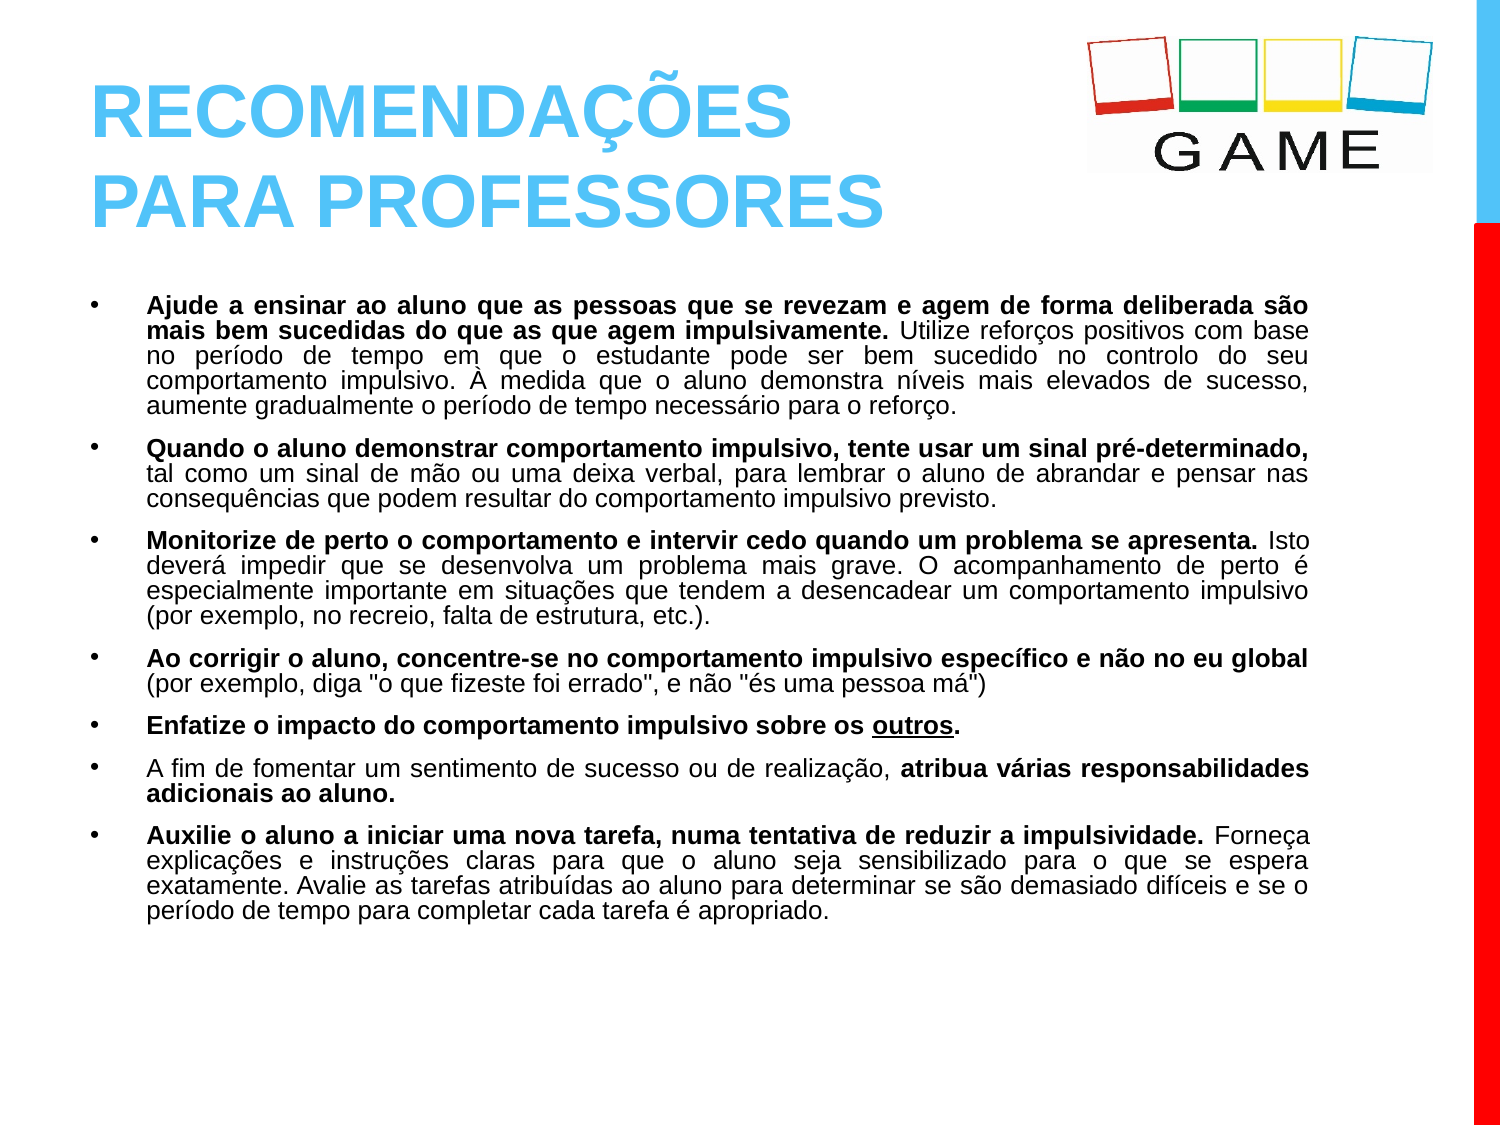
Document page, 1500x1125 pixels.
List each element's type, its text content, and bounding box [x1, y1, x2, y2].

picture [1087, 36, 1433, 173]
list Ajude a ensinar ao aluno que as pessoas que se revezam e agem de forma deliberada são mais bem sucedidas do que as que agem impulsivamente. Utilize reforços positivos com base no período de tempo em que o estudante pode ser bem sucedido no controlo do seu comportamento impulsivo. À medida que o aluno demonstra níveis mais elevados de sucesso, aumente gradualmente o período de tempo necessário para o reforço. Quando o aluno demonstrar comportamento impulsivo, tente usar um sinal pré-determinado, tal como um sinal de mão ou uma deixa verbal, para lembrar o aluno de abrandar e pensar nas consequências que podem resultar do comportamento impulsivo previsto. Monitorize de perto o comportamento e intervir cedo quando um problema se apresenta. Isto deverá impedir que se desenvolva um problema mais grave. O acompanhamento de perto é especialmente importante em situações que tendem a desencadear um comportamento impulsivo (por exemplo, no recreio, falta de estrutura, etc.). Ao corrigir o aluno, concentre-se no comportamento impulsivo específico e não no eu global (por exemplo, diga "o que fizeste foi errado", e não "és uma pessoa má") Enfatize o impacto do comportamento impulsivo sobre os outros. A fim de fomentar um sentimento de sucesso ou de realização, atribua várias responsabilidades adicionais ao aluno. Auxilie o aluno a iniciar uma nova tarefa, numa tentativa de reduzir a impulsividade. Forneça explicações e instruções claras para que o aluno seja sensibilizado para o que se espera exatamente. Avalie as tarefas atribuídas ao aluno para determinar se são demasiado difíceis e se o período de tempo para completar cada tarefa é apropriado. [75, 287, 1325, 1005]
title RECOMENDAÇÕES PARA PROFESSORES [75, 25, 1025, 250]
